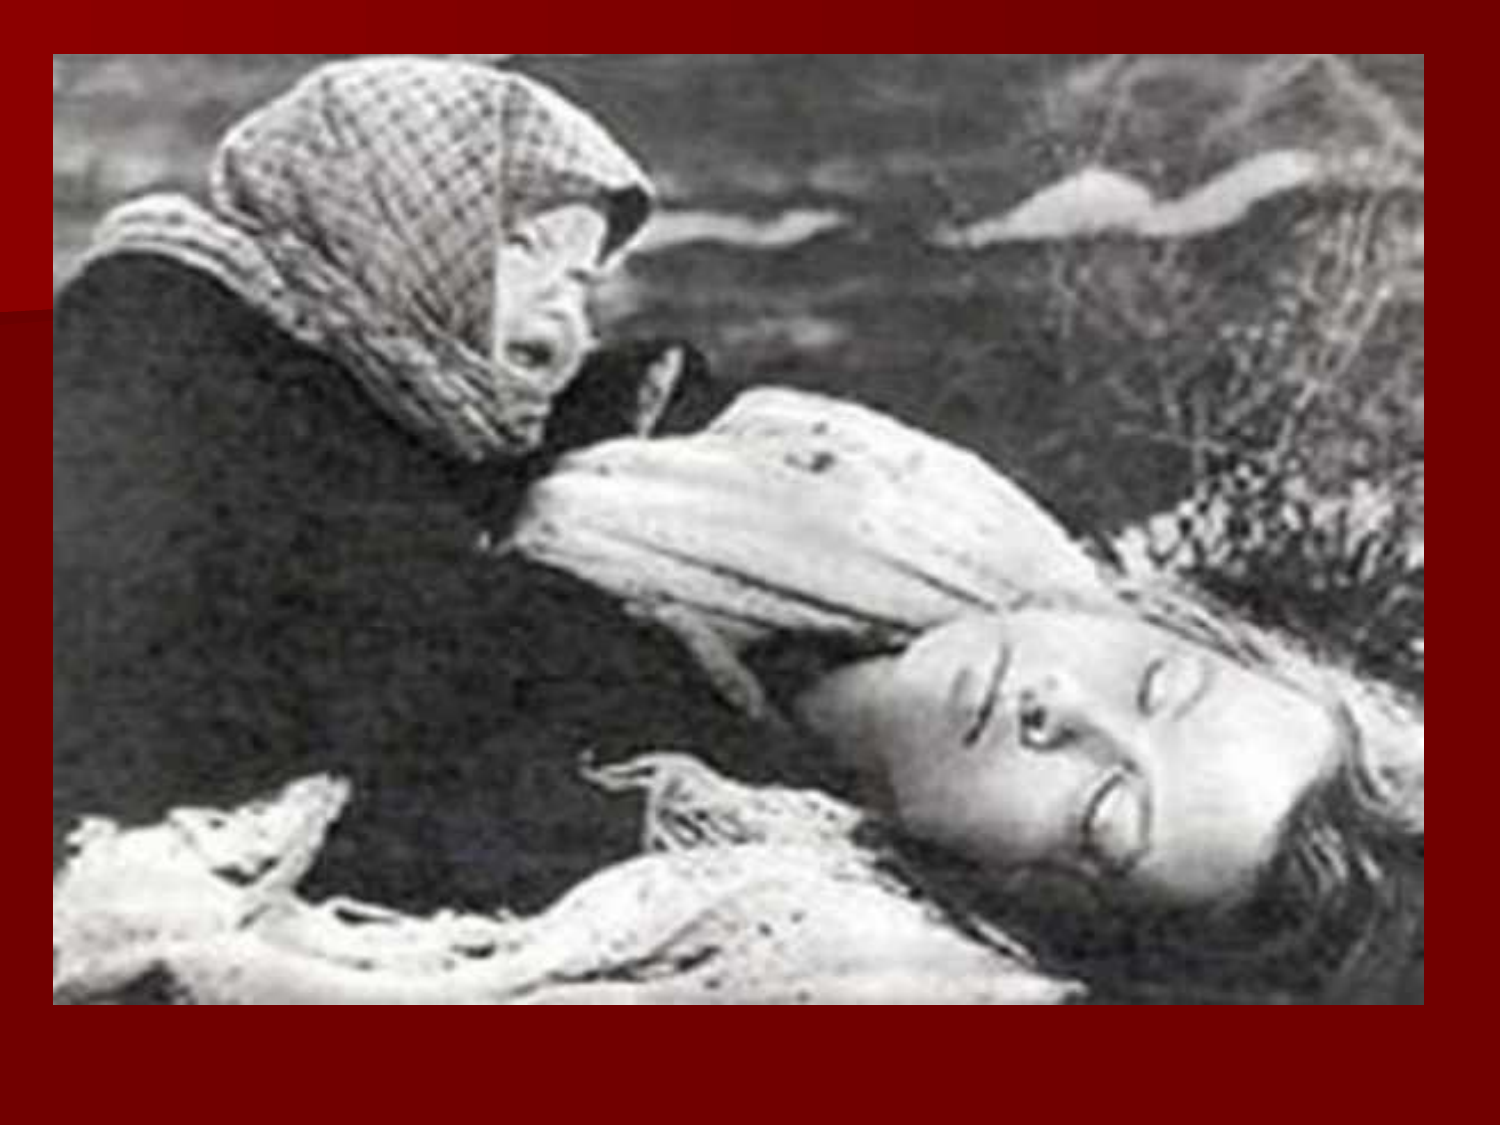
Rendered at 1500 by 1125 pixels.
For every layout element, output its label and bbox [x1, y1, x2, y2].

list [52, 54, 1424, 1006]
